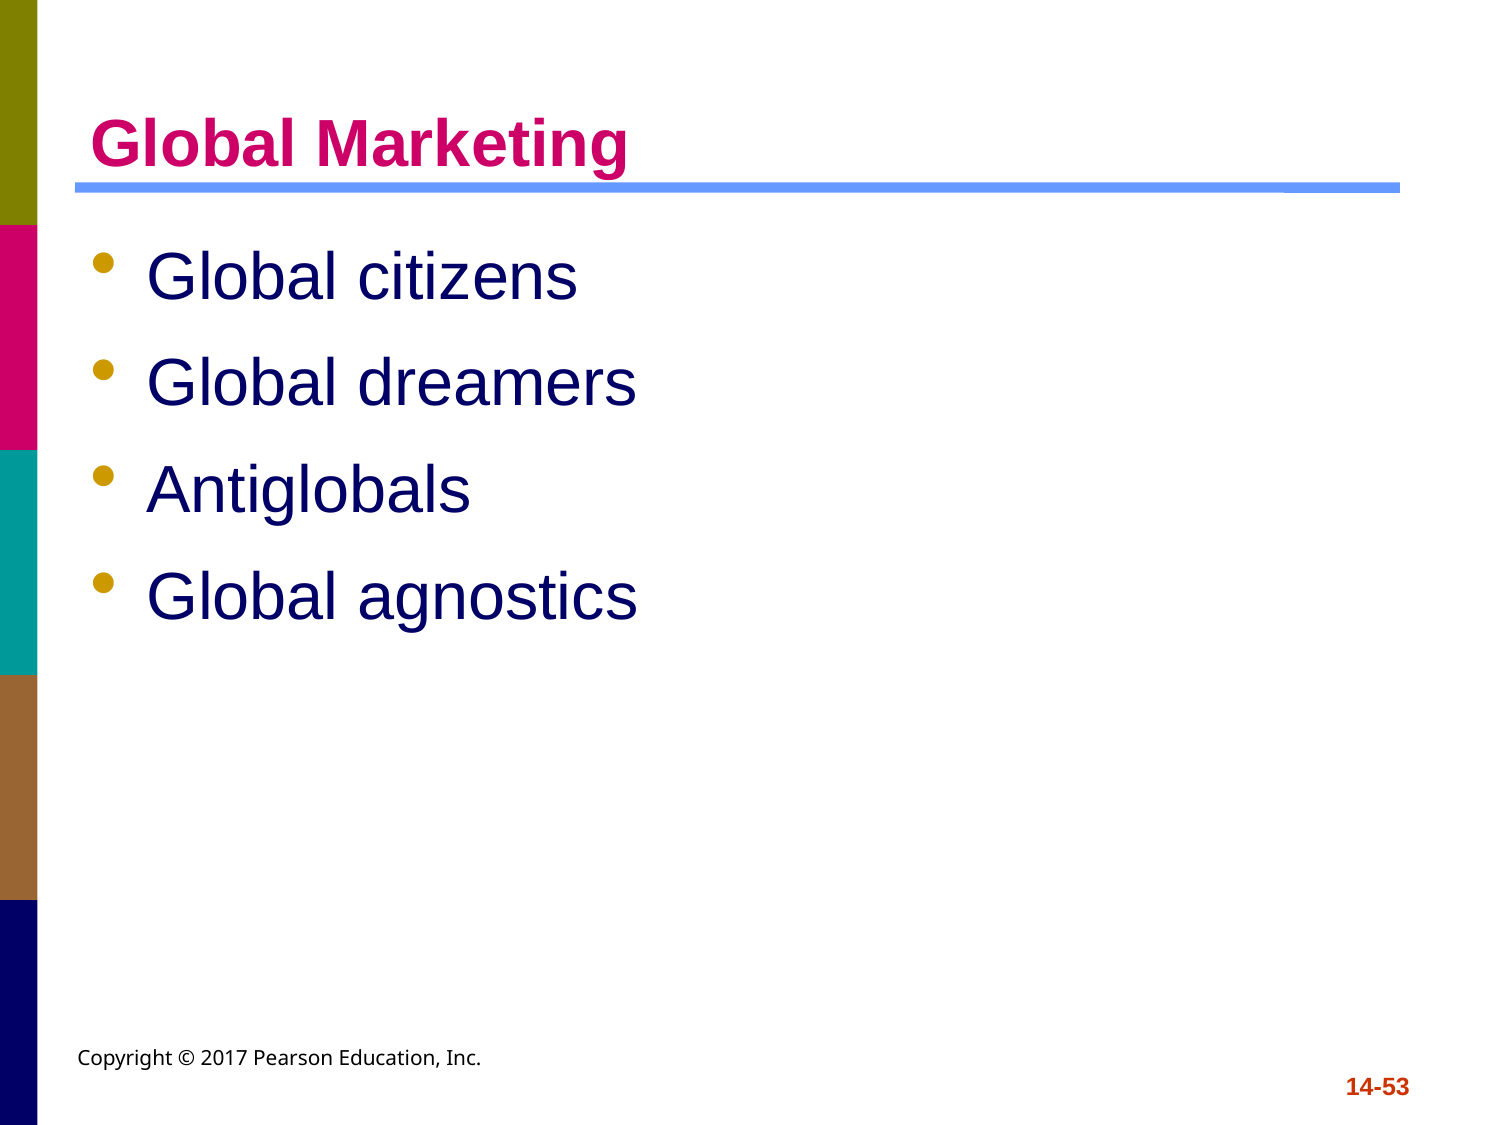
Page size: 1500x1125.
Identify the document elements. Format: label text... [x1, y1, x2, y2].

list Global citizens Global dreamers Antiglobals Global agnostics [74, 224, 1426, 1006]
footer Copyright © 2017 Pearson Education, Inc. [62, 1037, 1013, 1125]
slide_number 14-53 [1074, 1062, 1426, 1101]
title Global Marketing [74, 45, 1426, 188]
